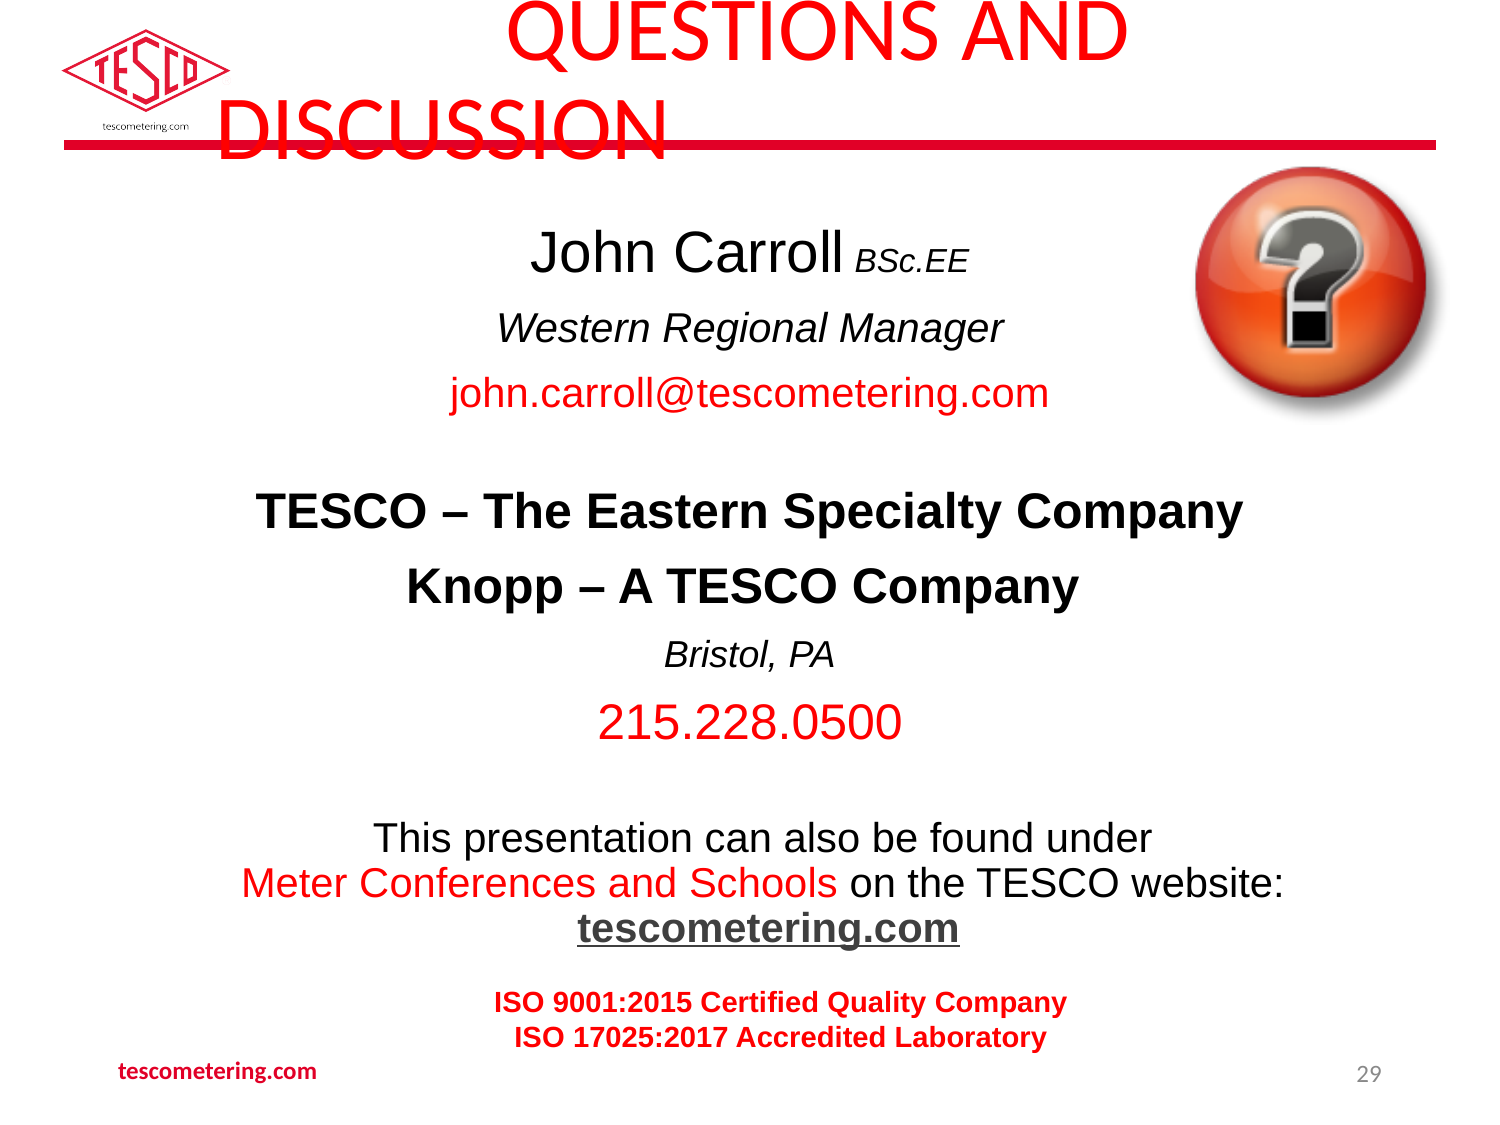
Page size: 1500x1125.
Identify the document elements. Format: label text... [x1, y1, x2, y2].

picture [1187, 162, 1450, 425]
slide_number 29 [1059, 1061, 1397, 1103]
list John Carroll BSc.EE Western Regional Manager john.carroll@tescometering.com TESCO – The Eastern Specialty Company Knopp – A TESCO Company Bristol, PA 215.228.0500 This presentation can also be found under Meter Conferences and Schools on the TESCO website: tescometering.com [103, 214, 1397, 1010]
footer tescometering.com [103, 1039, 610, 1100]
picture [61, 29, 200, 133]
title Questions and Discussion [200, 24, 1470, 137]
text_box ISO 9001:2015 Certified Quality Company ISO 17025:2017 Accredited Laboratory [149, 975, 1413, 1061]
